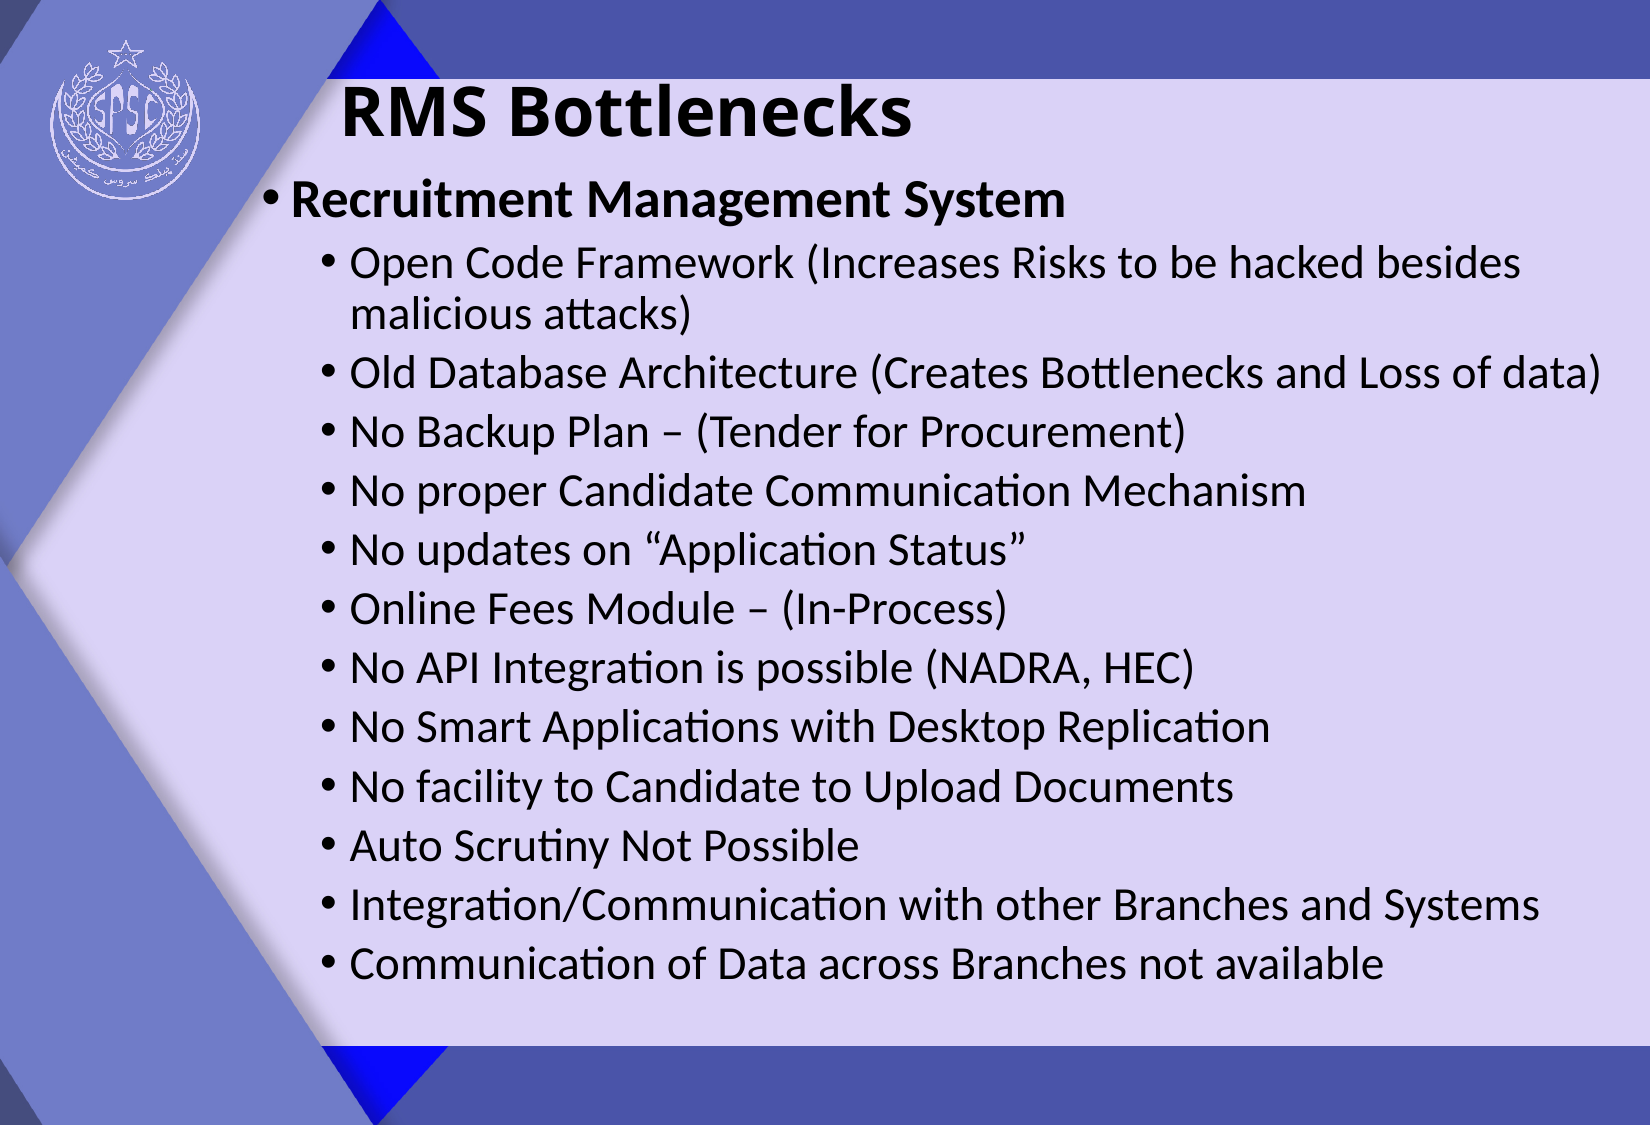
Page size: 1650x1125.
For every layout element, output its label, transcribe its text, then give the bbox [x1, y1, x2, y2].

picture [0, 0, 1650, 1125]
title RMS Bottlenecks [324, 52, 1539, 162]
list Recruitment Management System Open Code Framework (Increases Risks to be hacked besides malicious attacks) Old Database Architecture (Creates Bottlenecks and Loss of data) No Backup Plan – (Tender for Procurement) No proper Candidate Communication Mechanism No updates on “Application Status” Online Fees Module – (In-Process) No API Integration is possible (NADRA, HEC) No Smart Applications with Desktop Replication No facility to Candidate to Upload Documents Auto Scrutiny Not Possible Integration/Communication with other Branches and Systems Communication of Data across Branches not available [187, 162, 1624, 1050]
